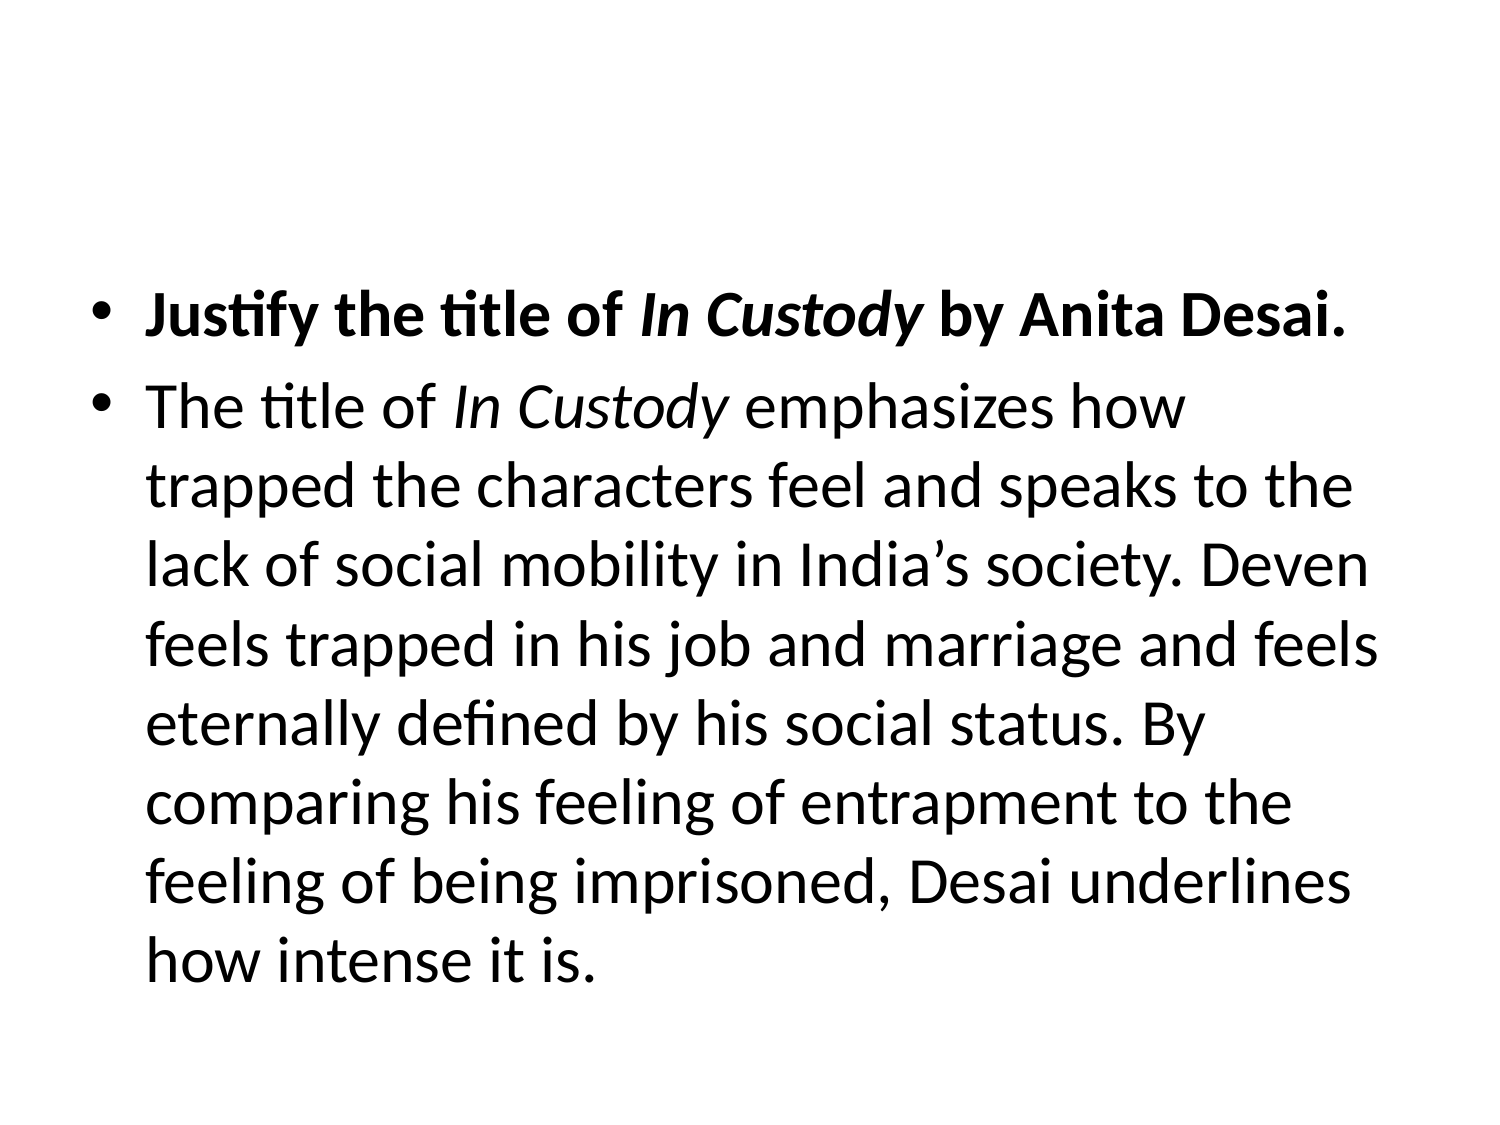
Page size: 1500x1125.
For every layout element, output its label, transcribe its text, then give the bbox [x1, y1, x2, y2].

list Justify the title of In Custody by Anita Desai. The title of In Custody emphasizes how trapped the characters feel and speaks to the lack of social mobility in India’s society. Deven feels trapped in his job and marriage and feels eternally defined by his social status. By comparing his feeling of entrapment to the feeling of being imprisoned, Desai underlines how intense it is. [75, 262, 1425, 1005]
